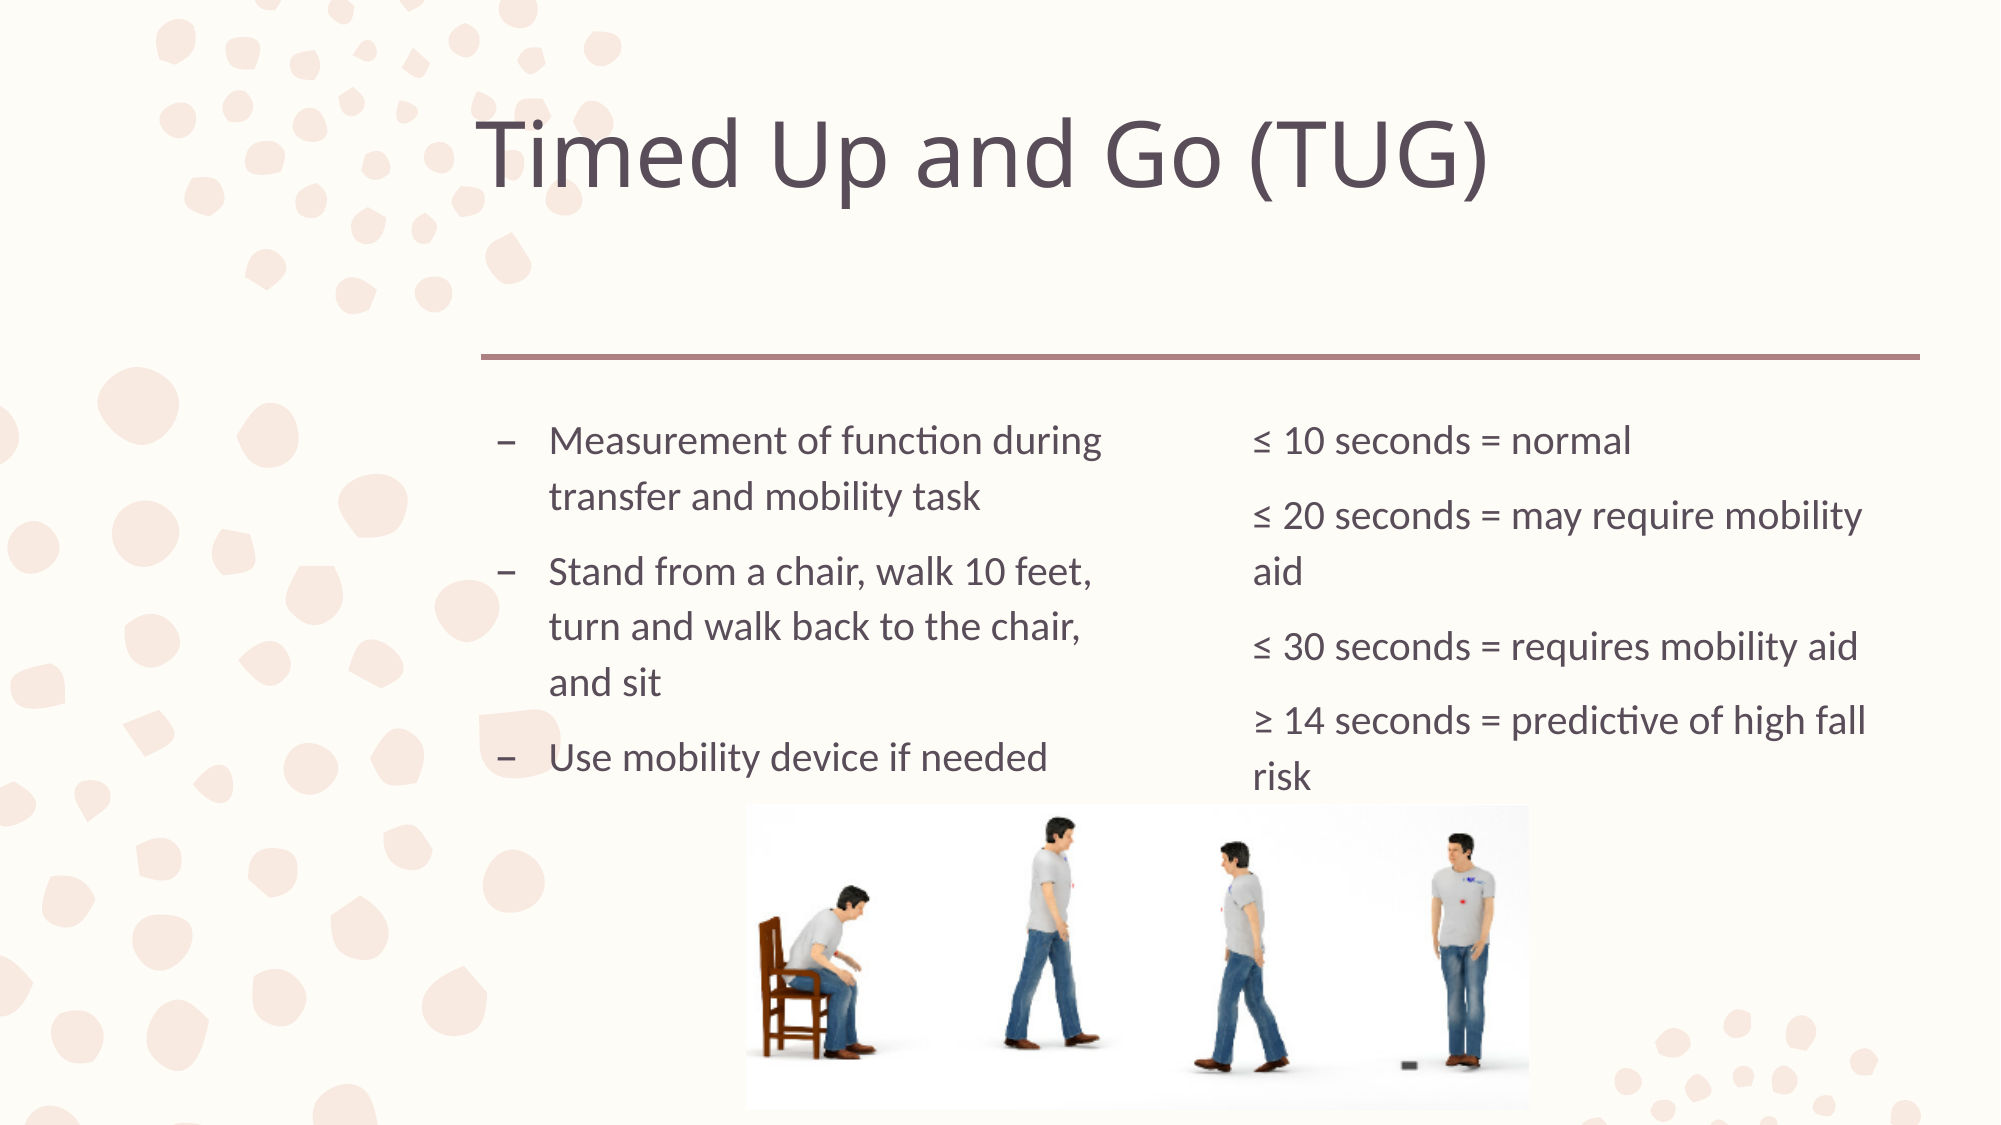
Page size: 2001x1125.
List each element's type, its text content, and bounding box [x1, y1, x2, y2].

list ≤ 10 seconds = normal ≤ 20 seconds = may require mobility aid ≤ 30 seconds = requires mobility aid ≥ 14 seconds = predictive of high fall risk [1237, 399, 1920, 1000]
picture [745, 804, 1530, 1110]
title Timed Up and Go (TUG) [460, 93, 1920, 350]
list Measurement of function during transfer and mobility task Stand from a chair, walk 10 feet, turn and walk back to the chair, and sit Use mobility device if needed [481, 399, 1164, 1000]
